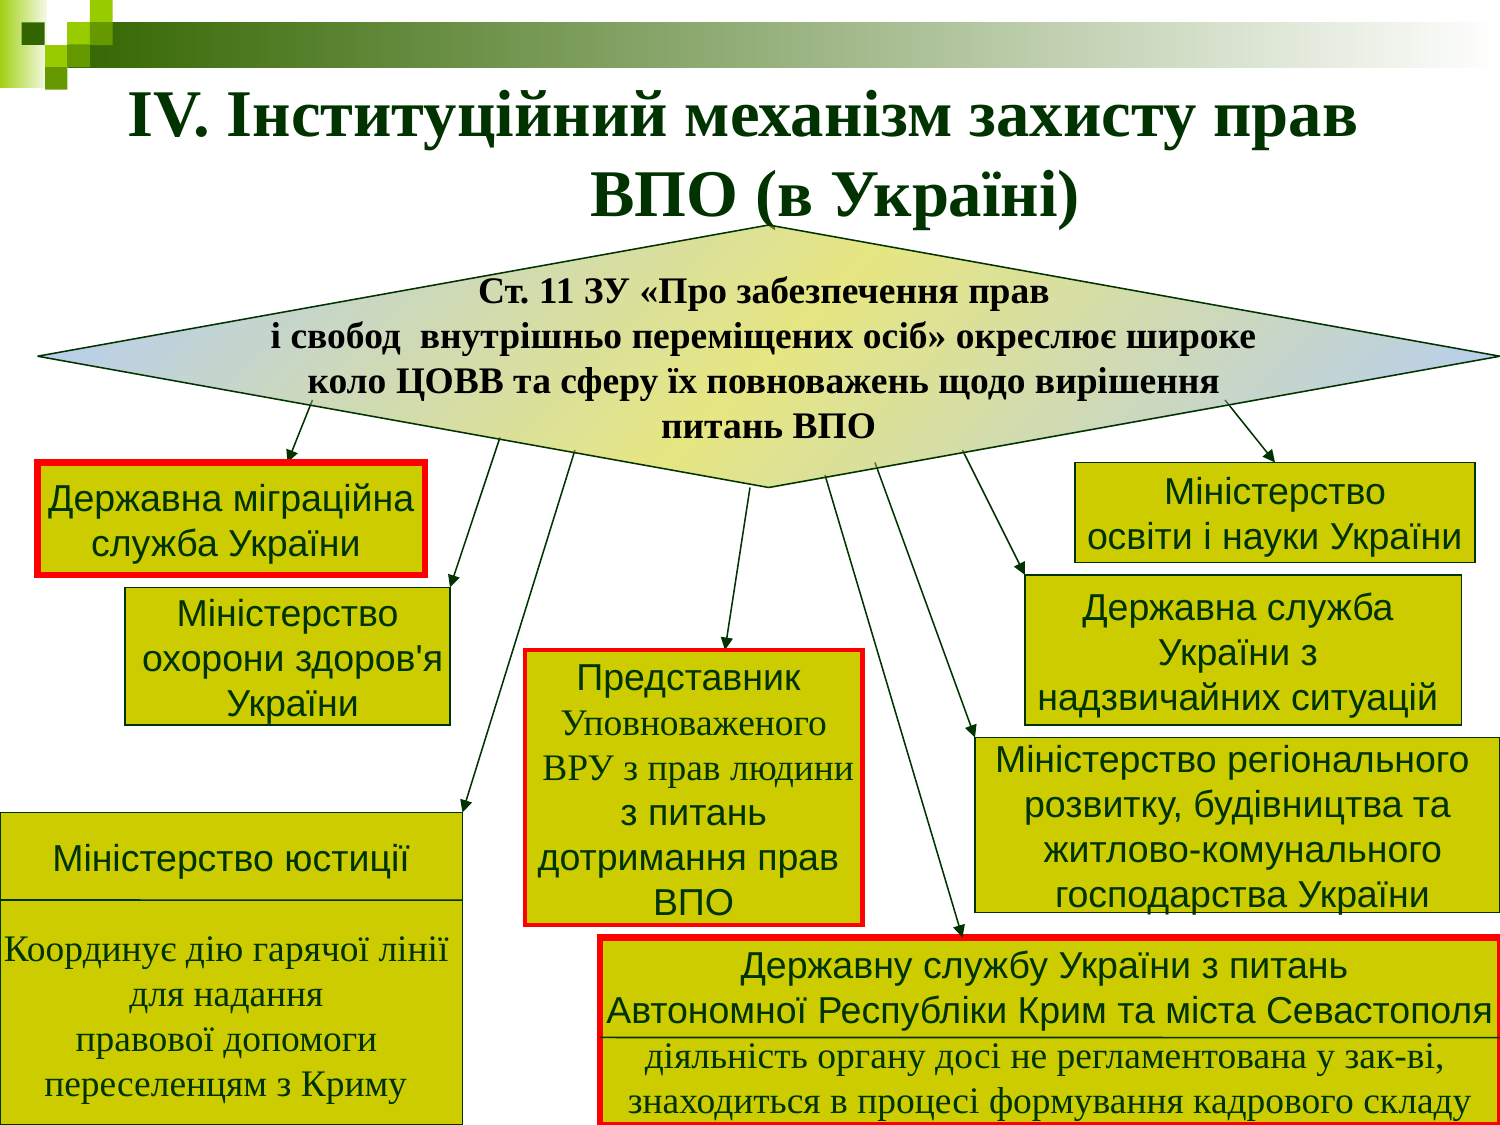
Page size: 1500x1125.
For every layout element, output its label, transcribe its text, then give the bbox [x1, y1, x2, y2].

title IV. Інституційний механізм захисту прав ВПО (в Україні) [75, 99, 1413, 200]
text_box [0, 224, 1500, 1125]
